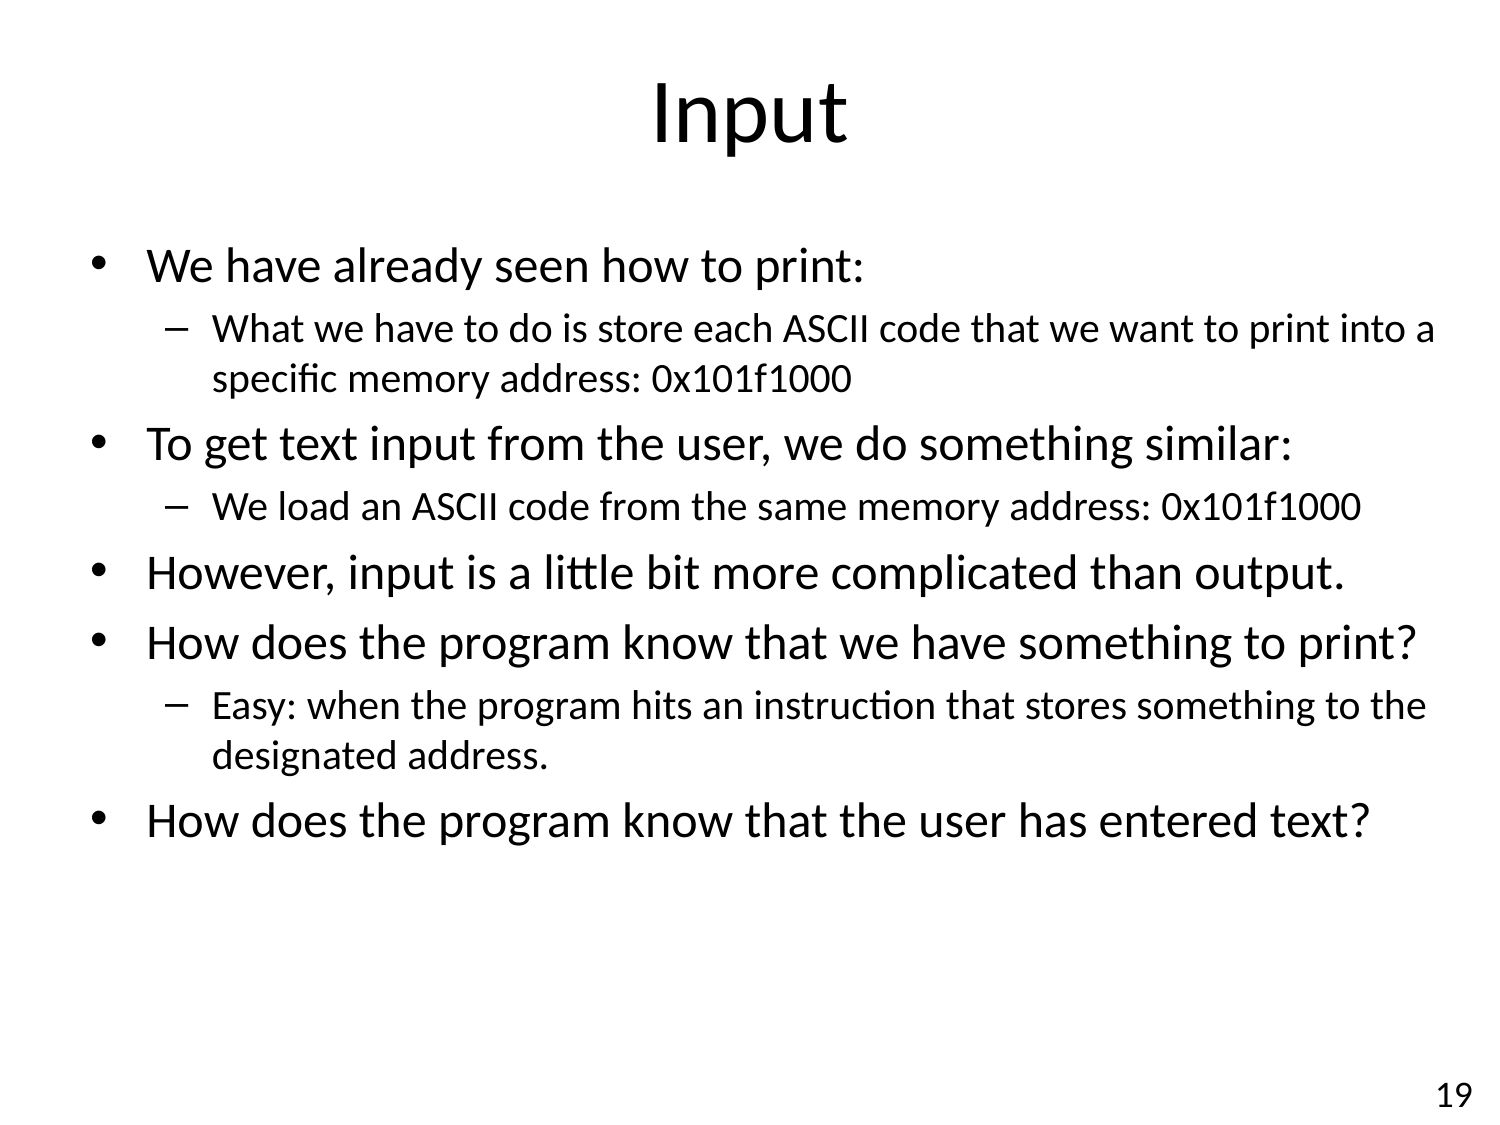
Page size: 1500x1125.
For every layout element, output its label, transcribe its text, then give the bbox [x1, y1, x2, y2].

slide_number 19 [1137, 1062, 1488, 1123]
list We have already seen how to print: What we have to do is store each ASCII code that we want to print into a specific memory address: 0x101f1000 To get text input from the user, we do something similar: We load an ASCII code from the same memory address: 0x101f1000 However, input is a little bit more complicated than output. How does the program know that we have something to print? Easy: when the program hits an instruction that stores something to the designated address. How does the program know that the user has entered text? [75, 224, 1463, 1050]
title Input [75, 12, 1425, 200]
